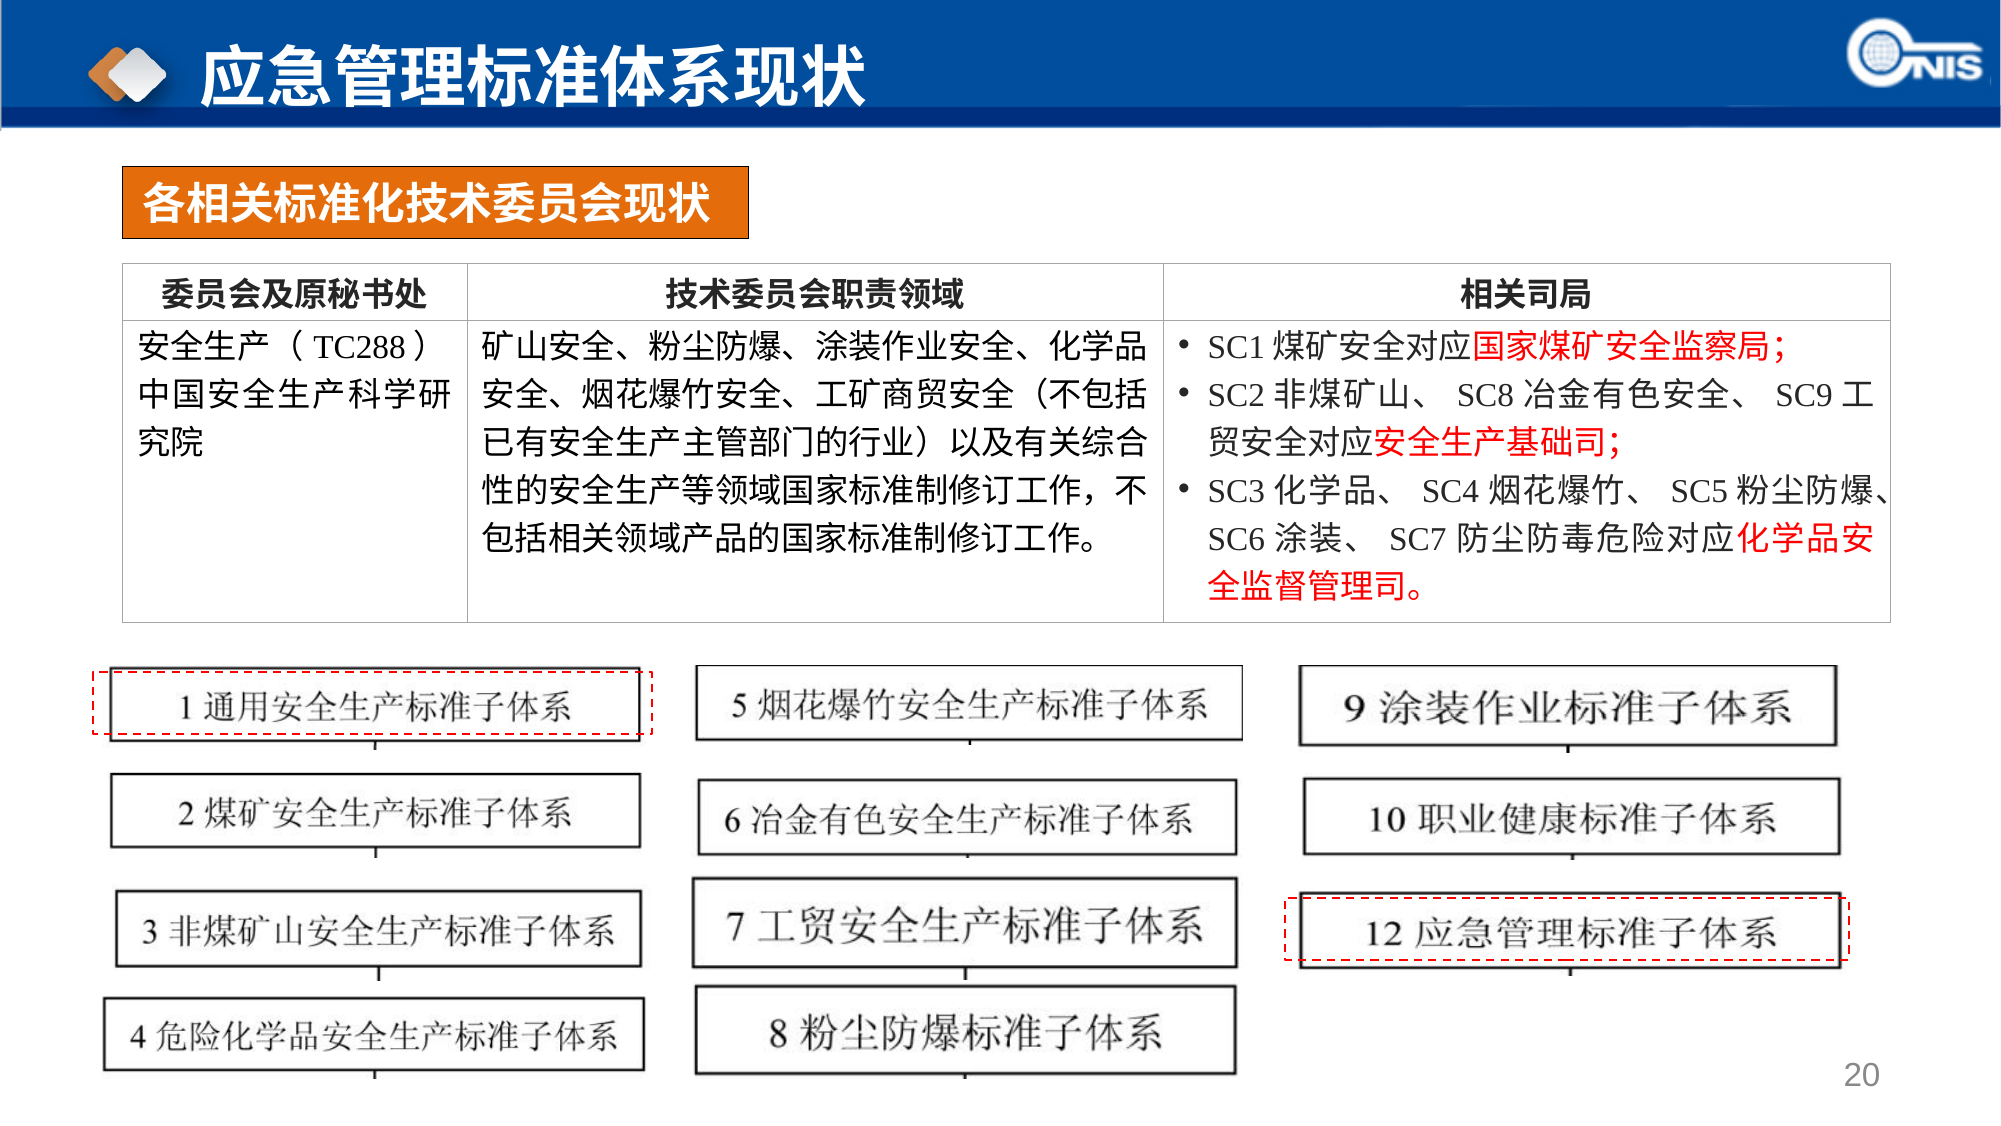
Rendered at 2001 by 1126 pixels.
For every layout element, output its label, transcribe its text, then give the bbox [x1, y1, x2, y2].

picture [0, 0, 2001, 131]
slide_number 20 [1433, 1042, 1901, 1104]
table_cell 矿山安全、粉尘防爆、涂装作业安全、化学品安全、烟花爆竹安全、工矿商贸安全（不包括已有安全生产主管部门的行业）以及有关综合性的安全生产等领域国家标准制修订工作，不包括相关领域产品的国家标准制修订工作。 [468, 321, 1163, 622]
picture [1296, 665, 1849, 753]
table_header 相关司局 [1164, 264, 1890, 320]
picture [690, 872, 1243, 1079]
picture [690, 665, 1243, 746]
picture [99, 656, 652, 750]
picture [99, 884, 652, 981]
table_cell SC1煤矿安全对应国家煤矿安全监察局； SC2非煤矿山、SC8冶金有色安全、SC9工贸安全对应安全生产基础司； SC3化学品、SC4烟花爆竹、SC5粉尘防爆、SC6涂装、SC7防尘防毒危险对应化学品安全监督管理司。 [1164, 321, 1890, 622]
table_header 技术委员会职责领域 [468, 264, 1163, 320]
table_cell 安全生产（TC288） 中国安全生产科学研究院 [123, 321, 467, 622]
picture [690, 775, 1243, 858]
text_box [78, 26, 1198, 127]
picture [1296, 888, 1849, 977]
text_box 各相关标准化技术委员会现状 [122, 166, 749, 239]
text_box [1284, 897, 1291, 960]
picture [99, 991, 652, 1079]
picture [1296, 772, 1849, 861]
picture [99, 766, 652, 858]
table_header 委员会及原秘书处 [123, 264, 467, 320]
